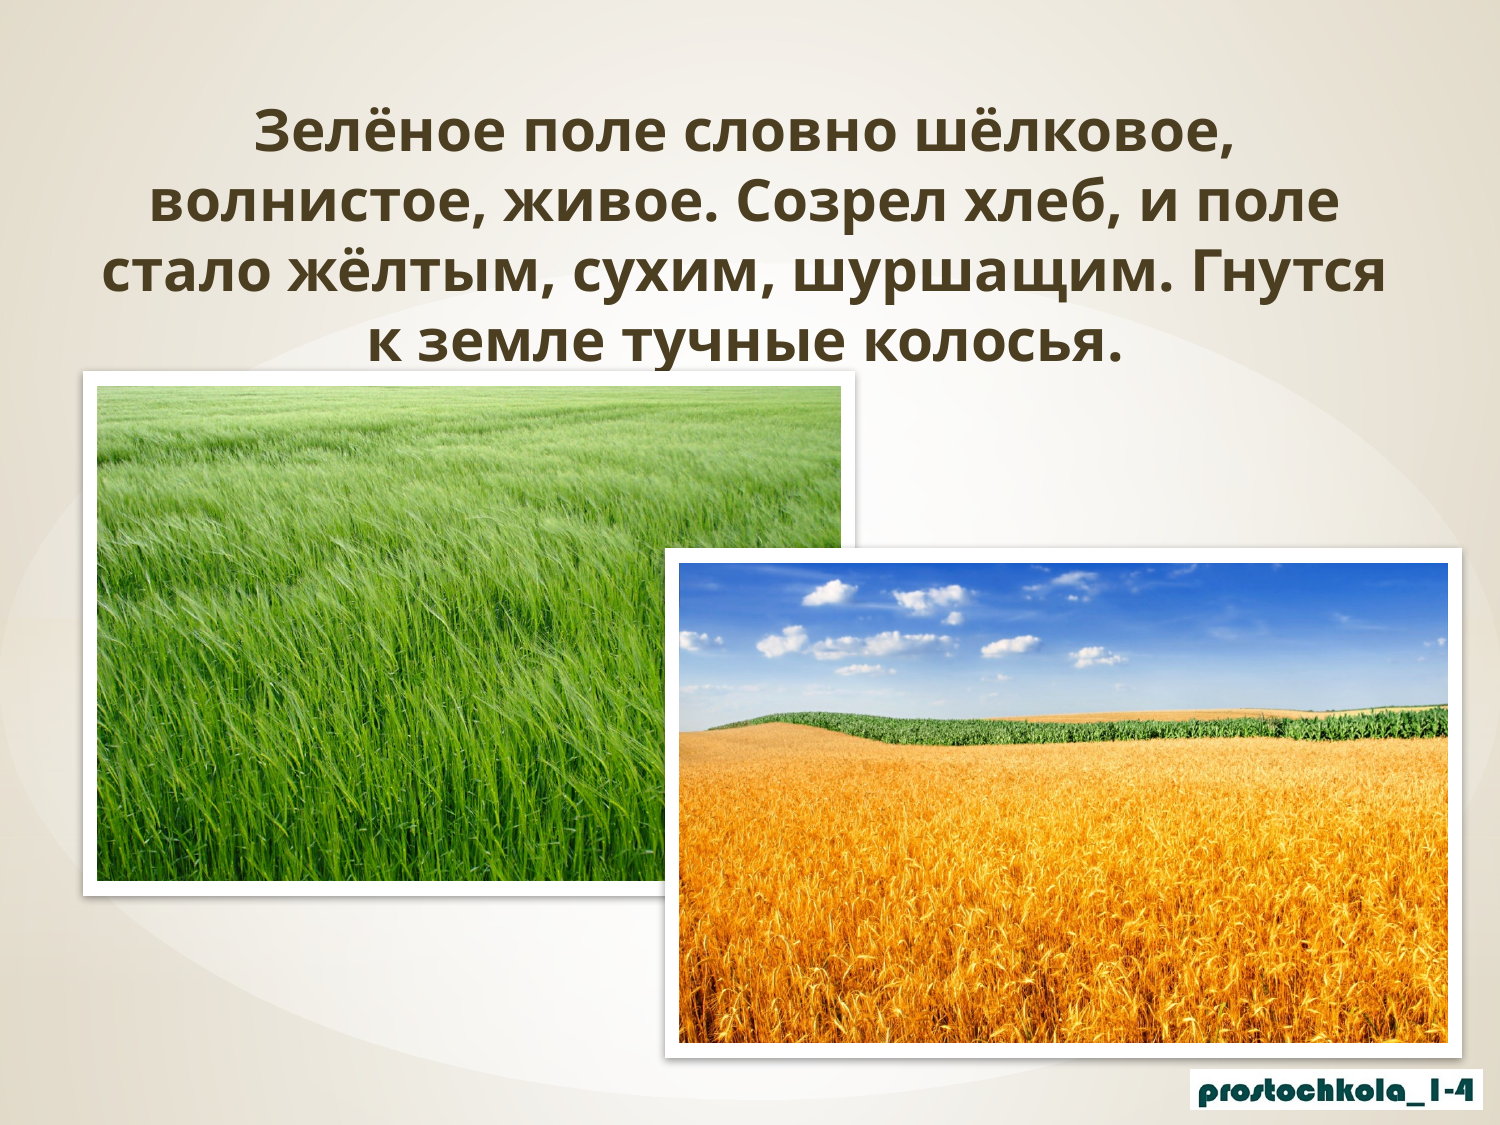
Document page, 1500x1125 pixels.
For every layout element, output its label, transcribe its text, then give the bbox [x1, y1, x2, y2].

text_box Зелёное поле словно шёлковое, волнистое, живое. Созрел хлеб, и поле стало жёлтым, сухим, шуршащим. Гнутся к земле тучные колосья. [78, 85, 1412, 381]
picture [97, 385, 1448, 1044]
picture [1190, 1069, 1483, 1110]
